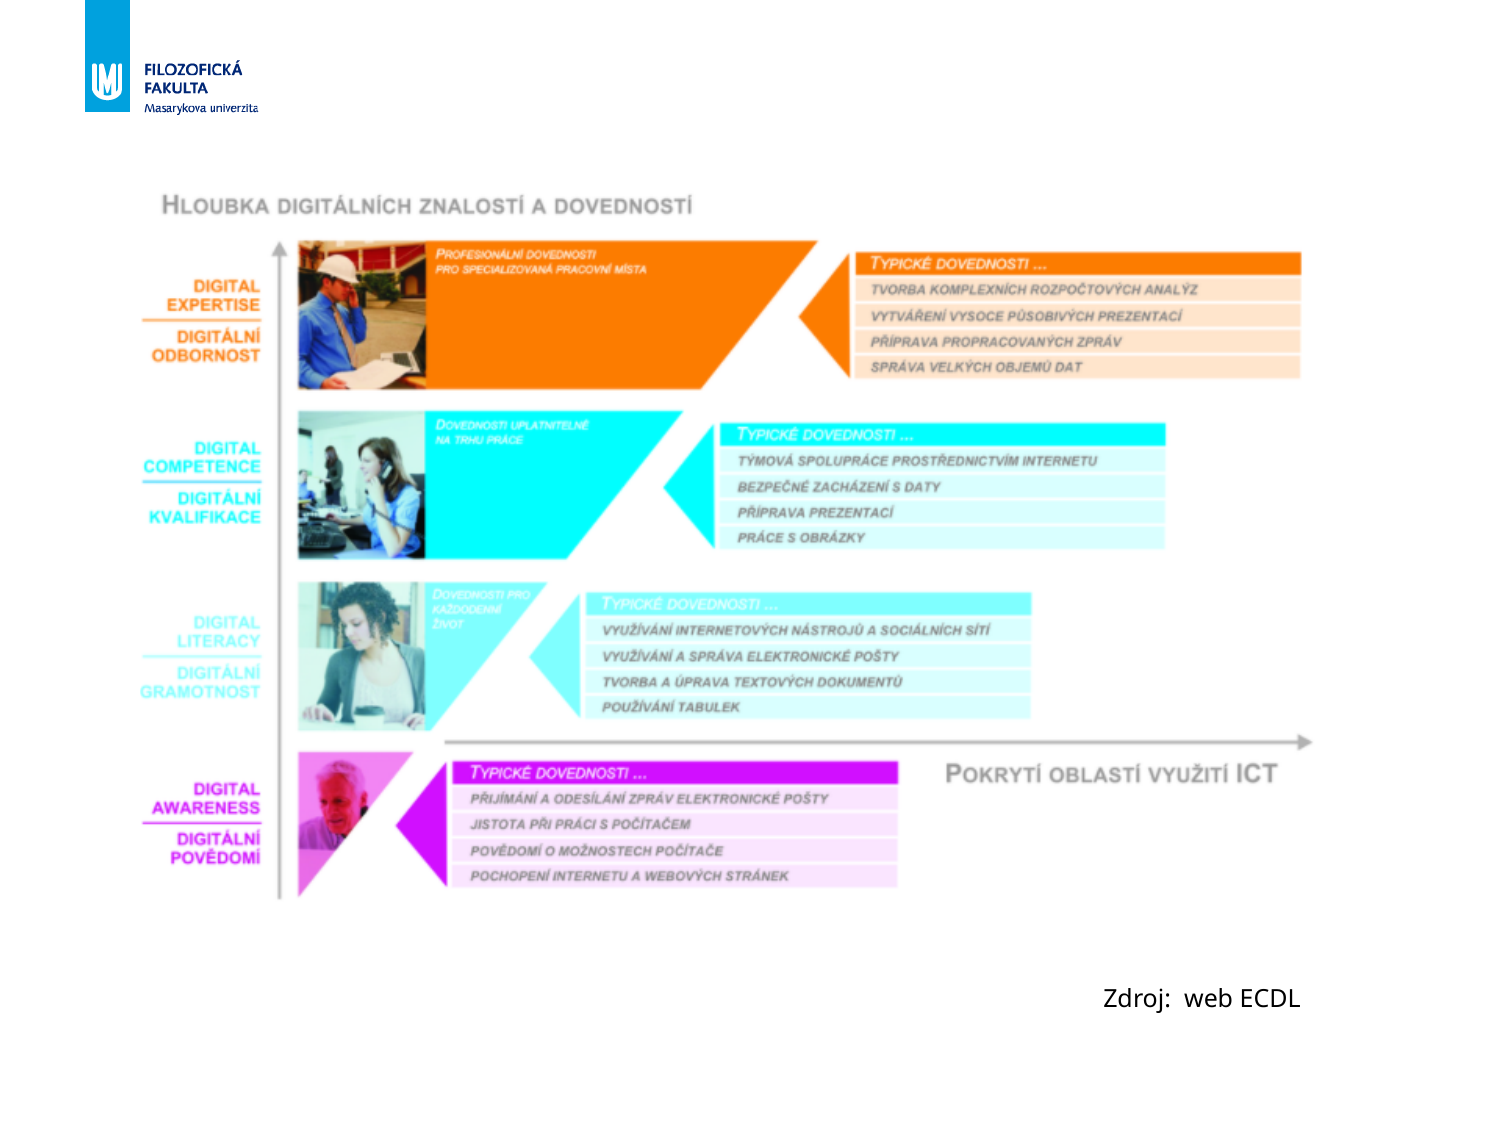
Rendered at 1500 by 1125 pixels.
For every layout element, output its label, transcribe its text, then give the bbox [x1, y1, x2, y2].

picture [0, 0, 1500, 1125]
picture [93, 64, 121, 100]
text_box Zdroj: web ECDL [788, 975, 1323, 1020]
